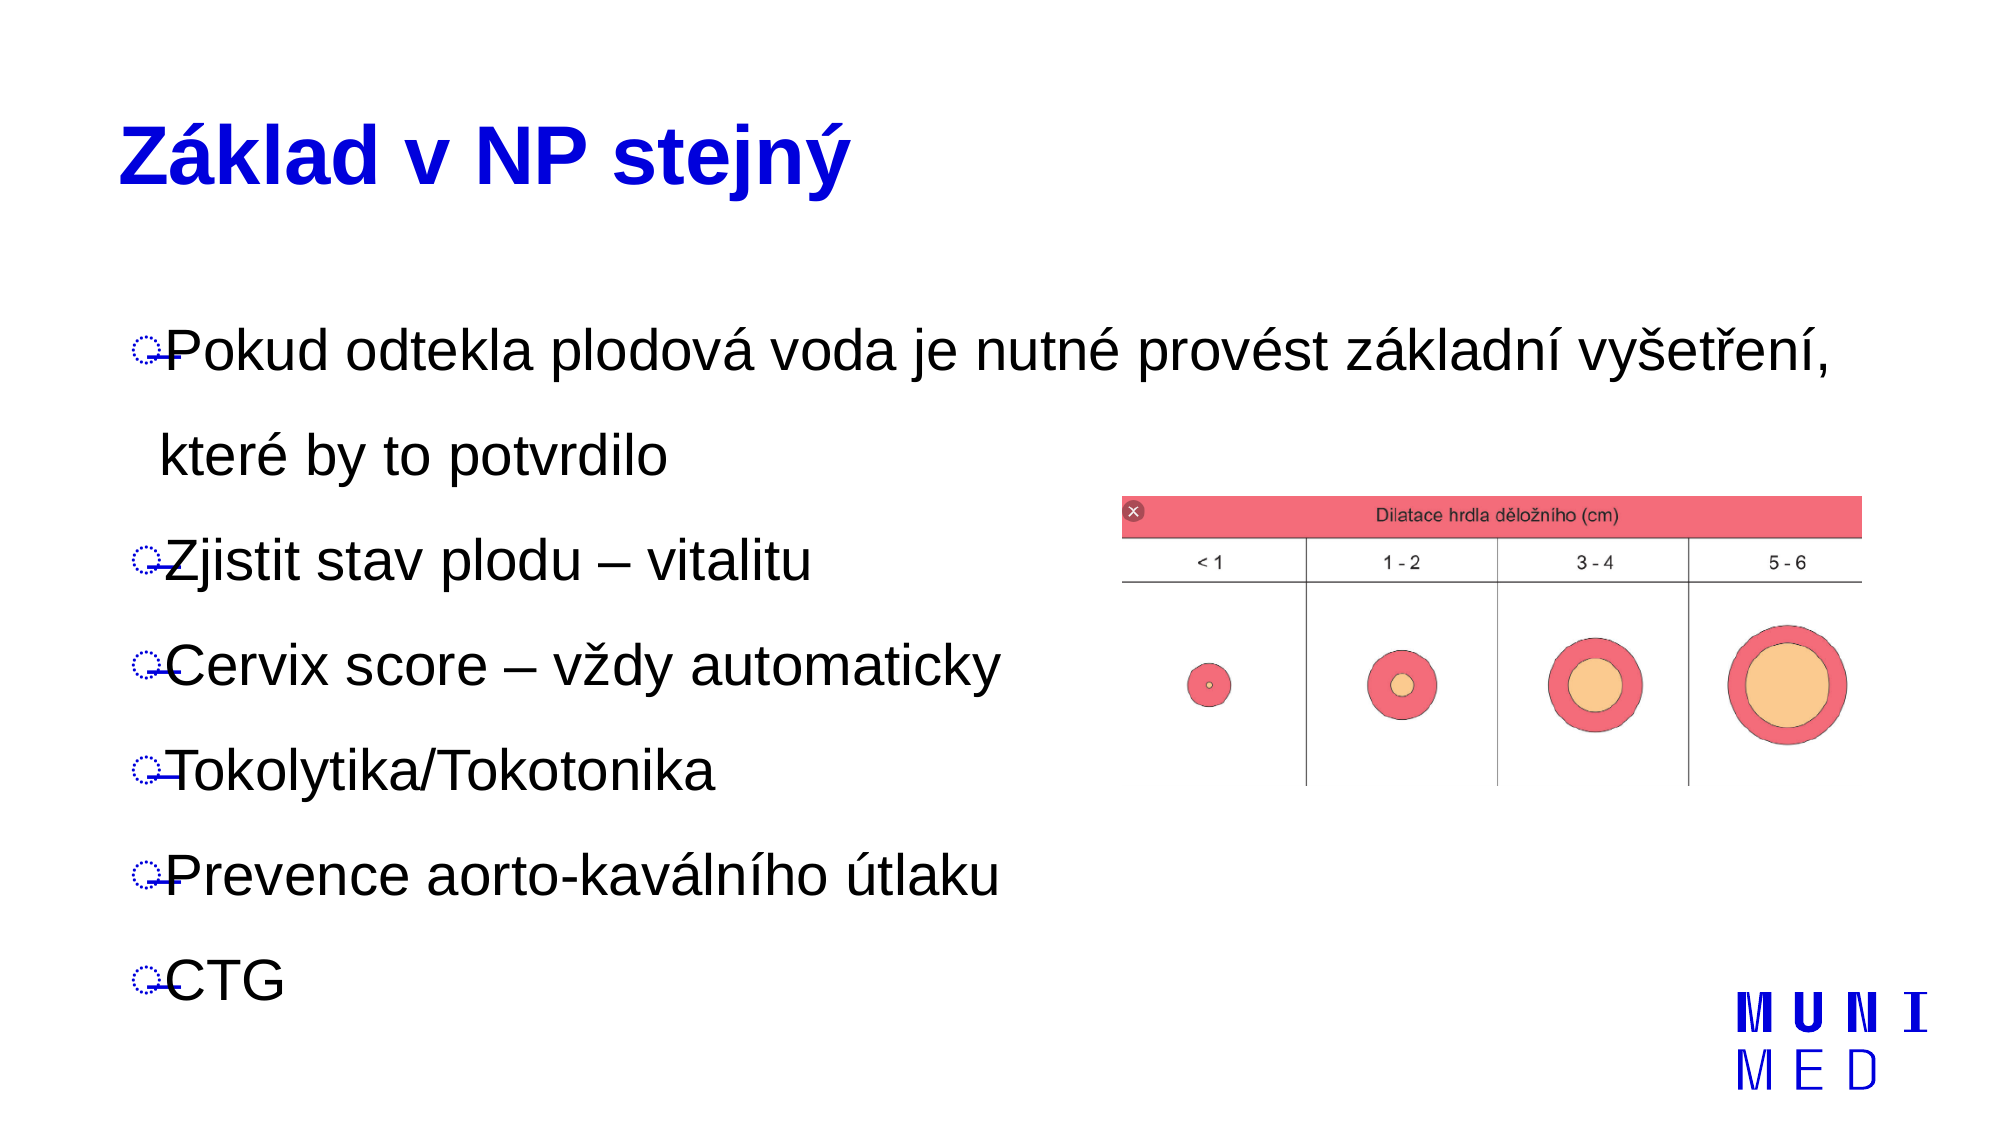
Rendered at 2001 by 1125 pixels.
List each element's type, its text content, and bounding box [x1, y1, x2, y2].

title Základ v NP stejný [118, 118, 1883, 193]
list Pokud odtekla plodová voda je nutné provést základní vyšetření, které by to potvrdilo Zjistit stav plodu – vitalitu Cervix score – vždy automaticky Tokolytika/Tokotonika Prevence aorto-kaválního útlaku CTG [118, 277, 1883, 1024]
picture [1121, 496, 1862, 786]
